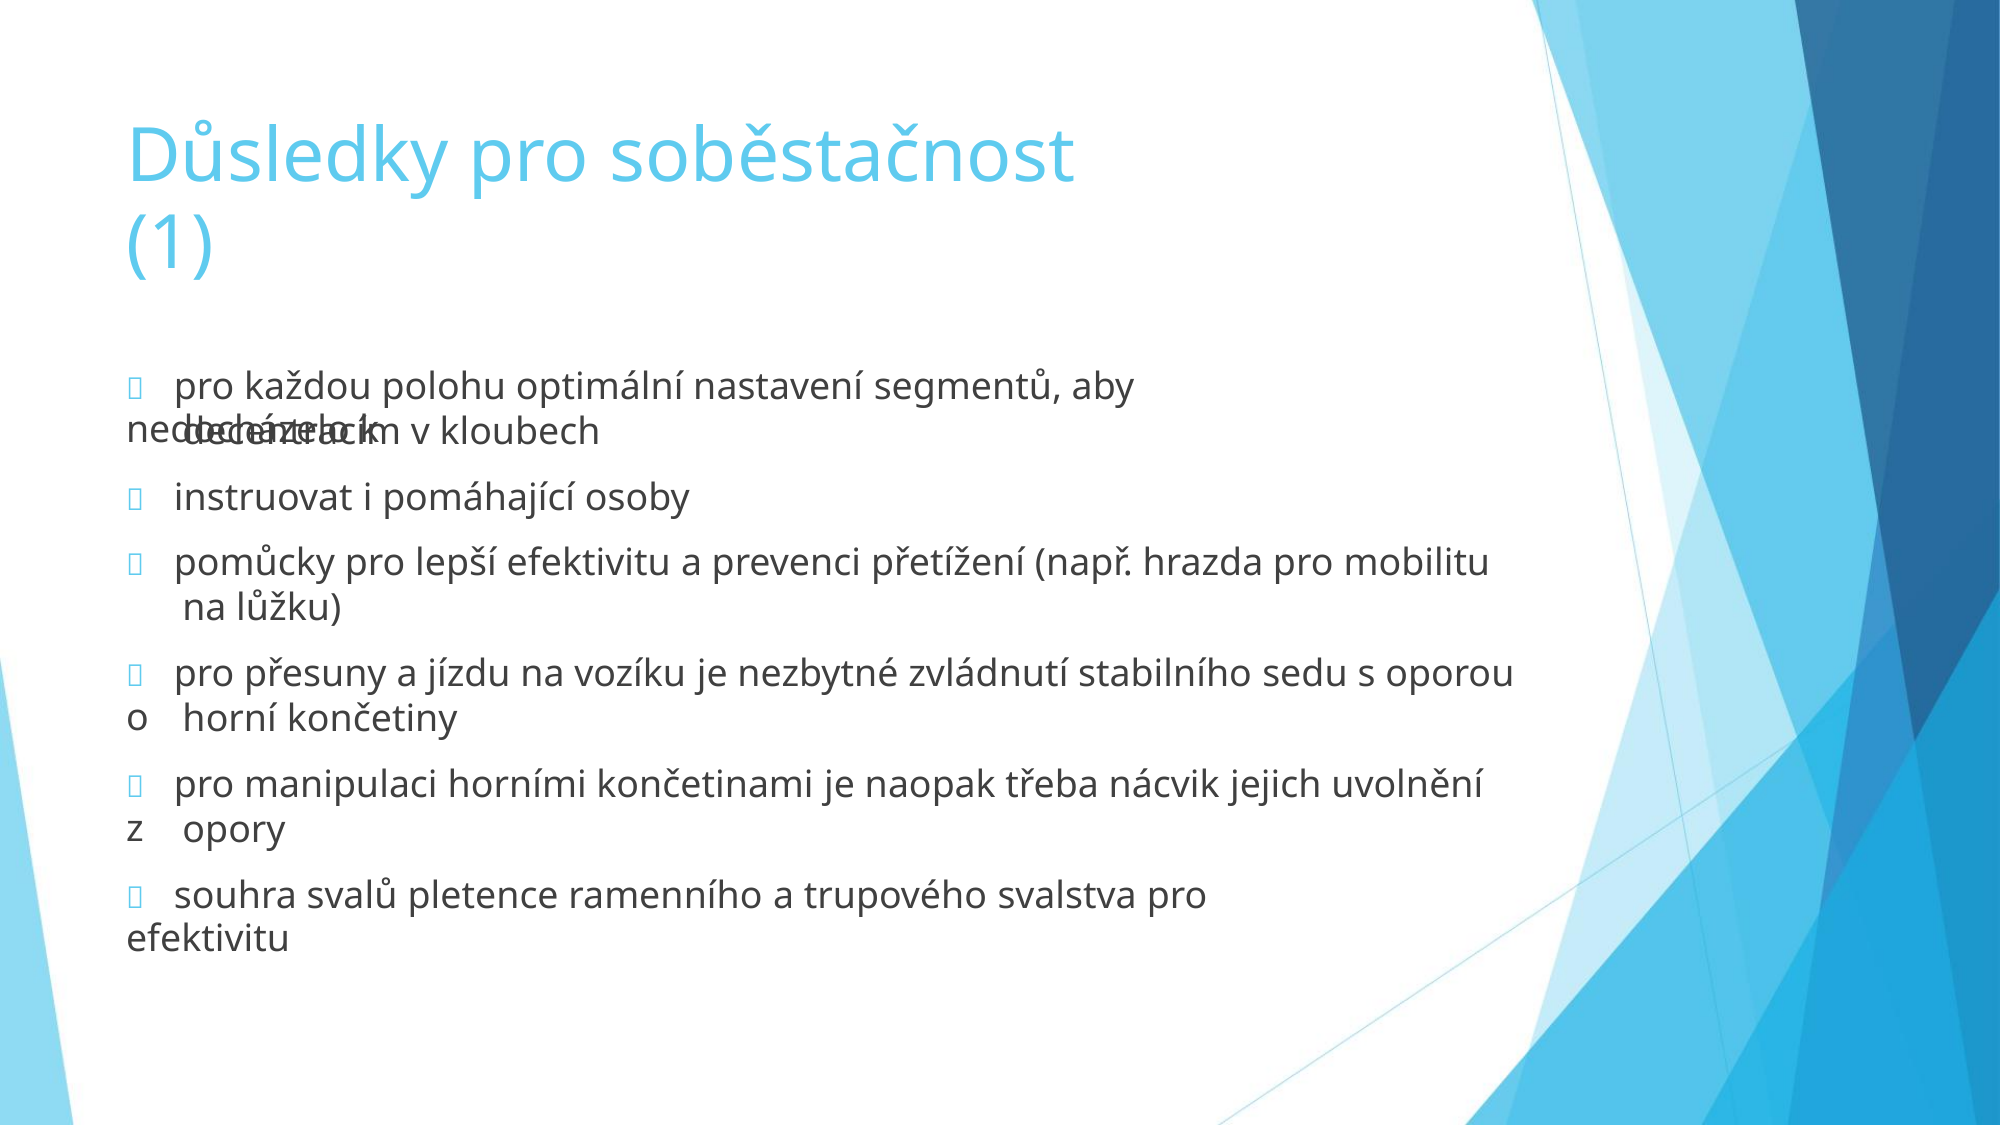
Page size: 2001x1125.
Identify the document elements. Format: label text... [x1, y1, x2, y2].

text_box horní končetiny [182, 695, 469, 740]
text_box Důsledky pro soběstačnost (1) [126, 109, 1153, 284]
text_box  pomůcky pro lepší efektivitu a prevenci přetížení (např. hrazda pro mobilitu [126, 539, 1493, 584]
text_box  souhra svalů pletence ramenního a trupového svalstva pro efektivitu [126, 872, 1361, 960]
text_box  instruovat i pomáhající osoby [126, 474, 702, 518]
text_box [0, 0, 2000, 1125]
text_box  pro přesuny a jízdu na vozíku je nezbytné zvládnutí stabilního sedu s oporou o [126, 650, 1525, 738]
text_box opory [182, 806, 302, 851]
text_box  pro manipulaci horními končetinami je naopak třeba nácvik jejich uvolnění z [126, 761, 1504, 849]
text_box na lůžku) [182, 584, 362, 629]
text_box  pro každou polohu optimální nastavení segmentů, aby nedocházelo k [126, 363, 1368, 451]
text_box decentracím v kloubech [182, 408, 610, 452]
